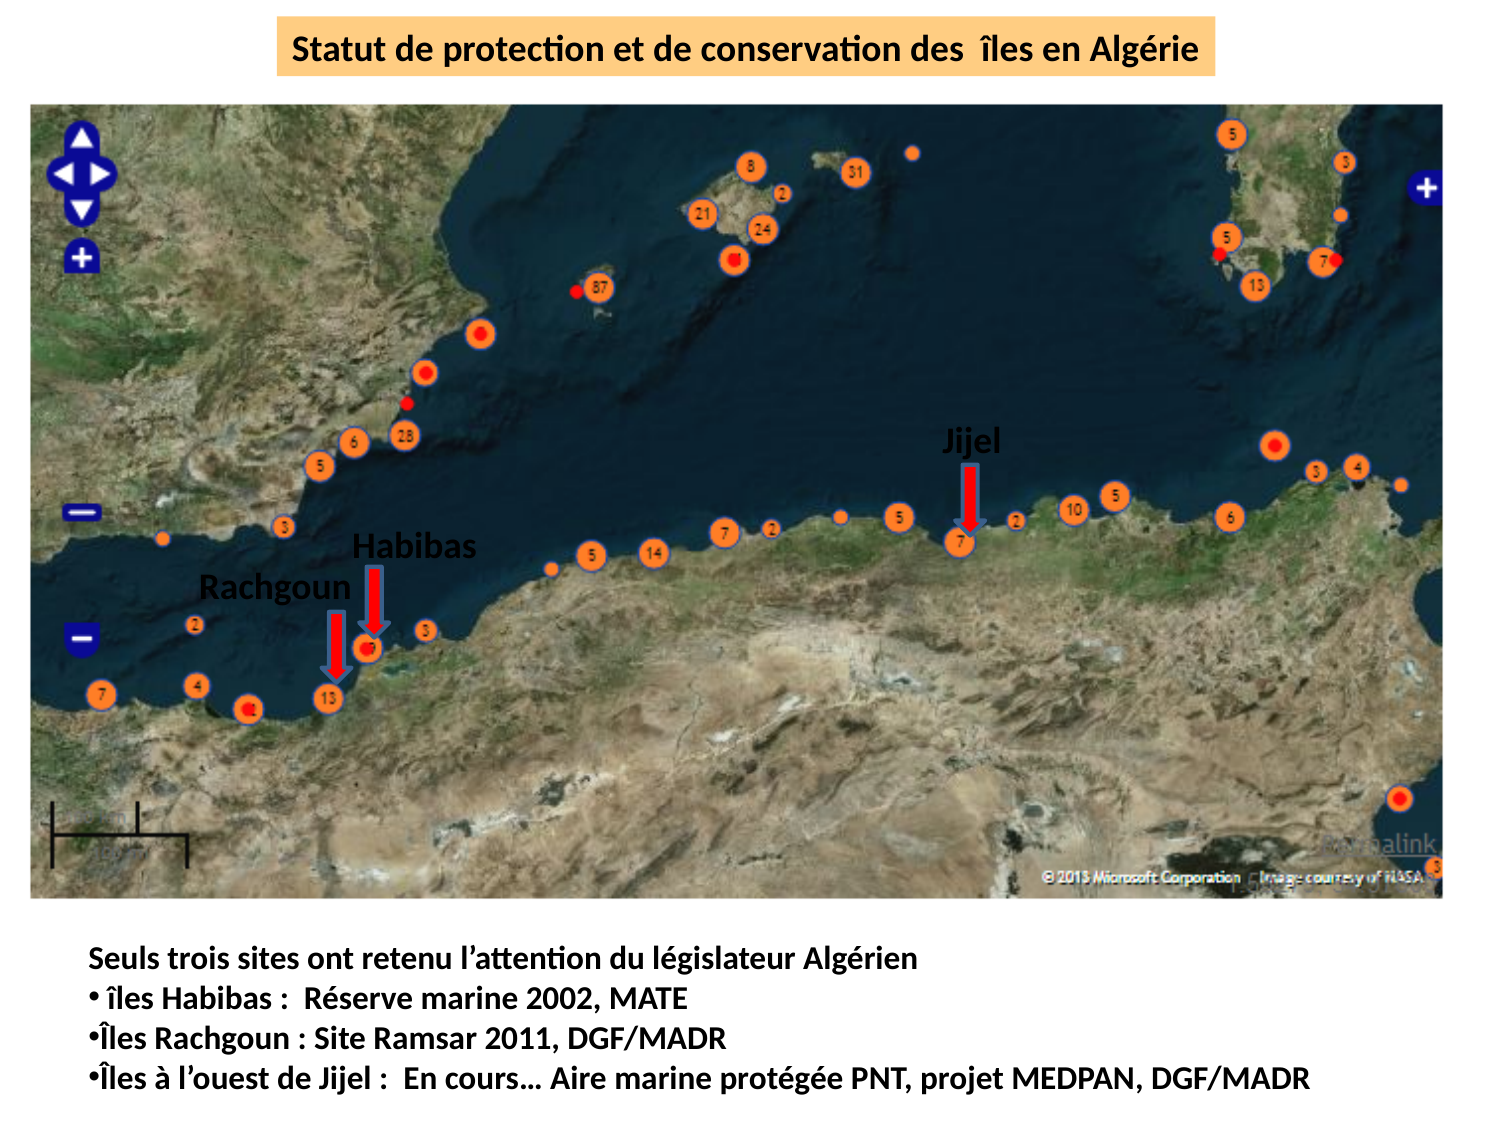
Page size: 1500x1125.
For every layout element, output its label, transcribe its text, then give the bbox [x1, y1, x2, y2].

picture [23, 93, 1453, 909]
text_box Statut de protection et de conservation des îles en Algérie [276, 16, 1216, 77]
text_box Seuls trois sites ont retenu l’attention du législateur Algérien îles Habibas : Réserve marine 2002, MATE Îles Rachgoun : Site Ramsar 2011, DGF/MADR Îles à l’ouest de Jijel : En cours… Aire marine protégée PNT, projet MEDPAN, DGF/MADR [73, 928, 1328, 1104]
